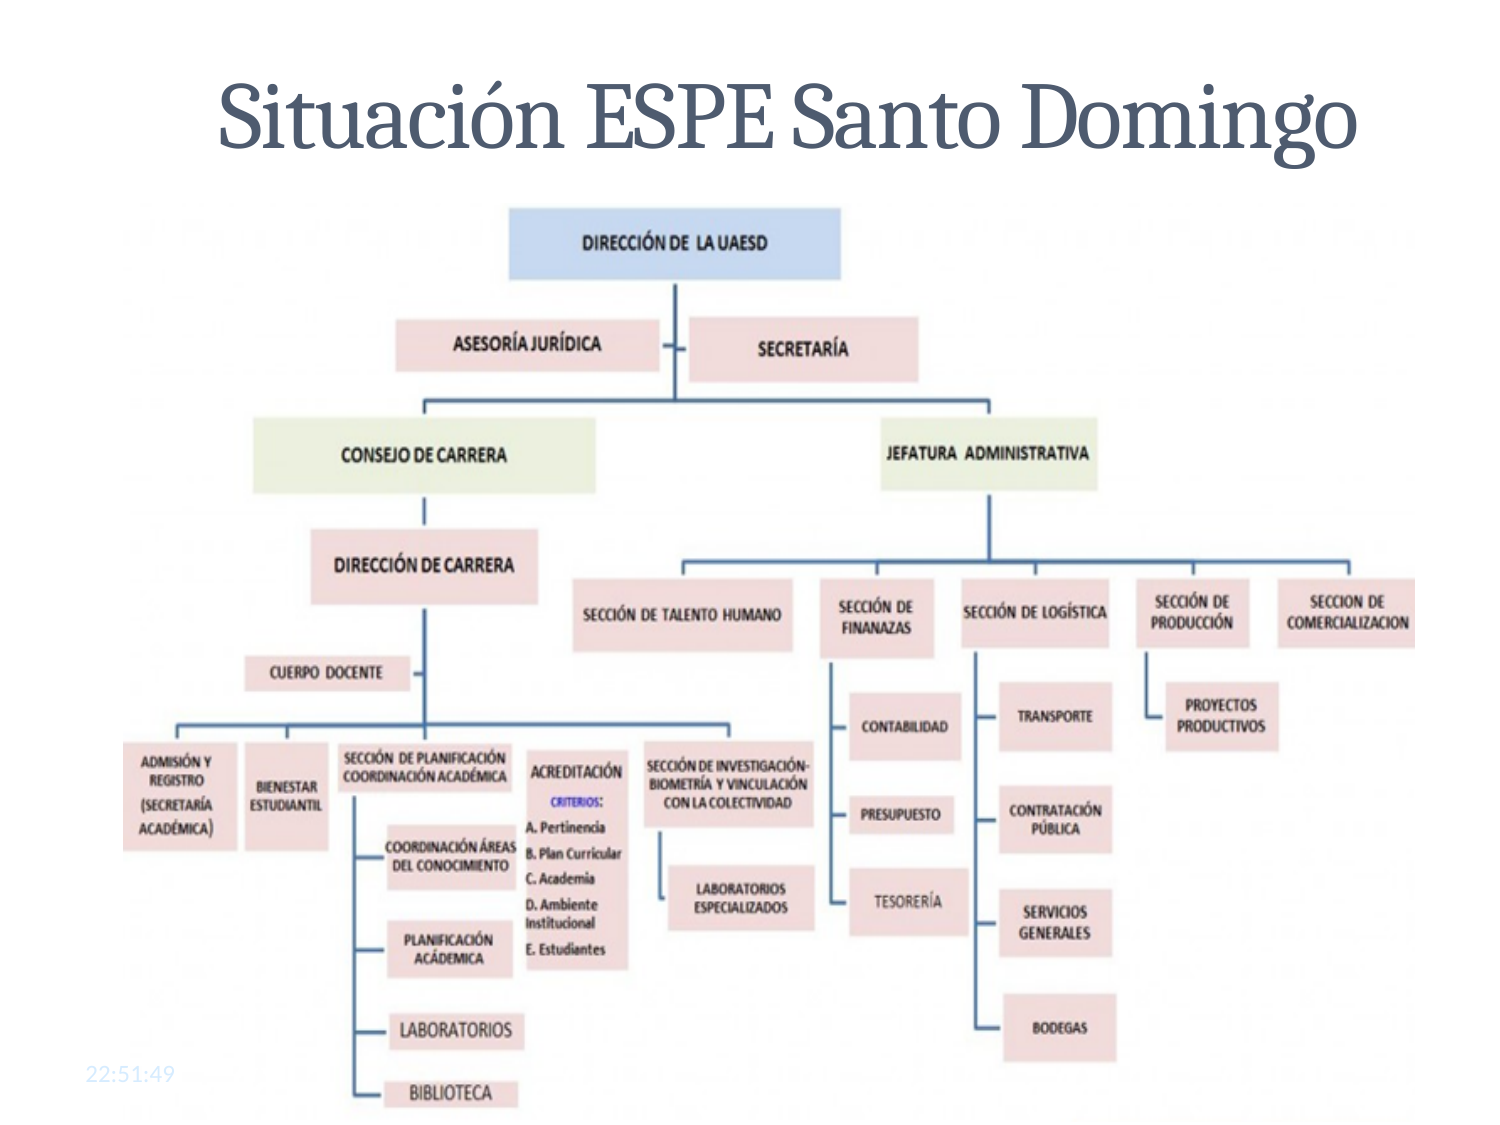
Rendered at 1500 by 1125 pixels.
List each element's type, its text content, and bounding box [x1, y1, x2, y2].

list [122, 203, 1416, 1123]
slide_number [70, 1042, 119, 1103]
title Situación ESPE Santo Domingo [164, 15, 1415, 196]
